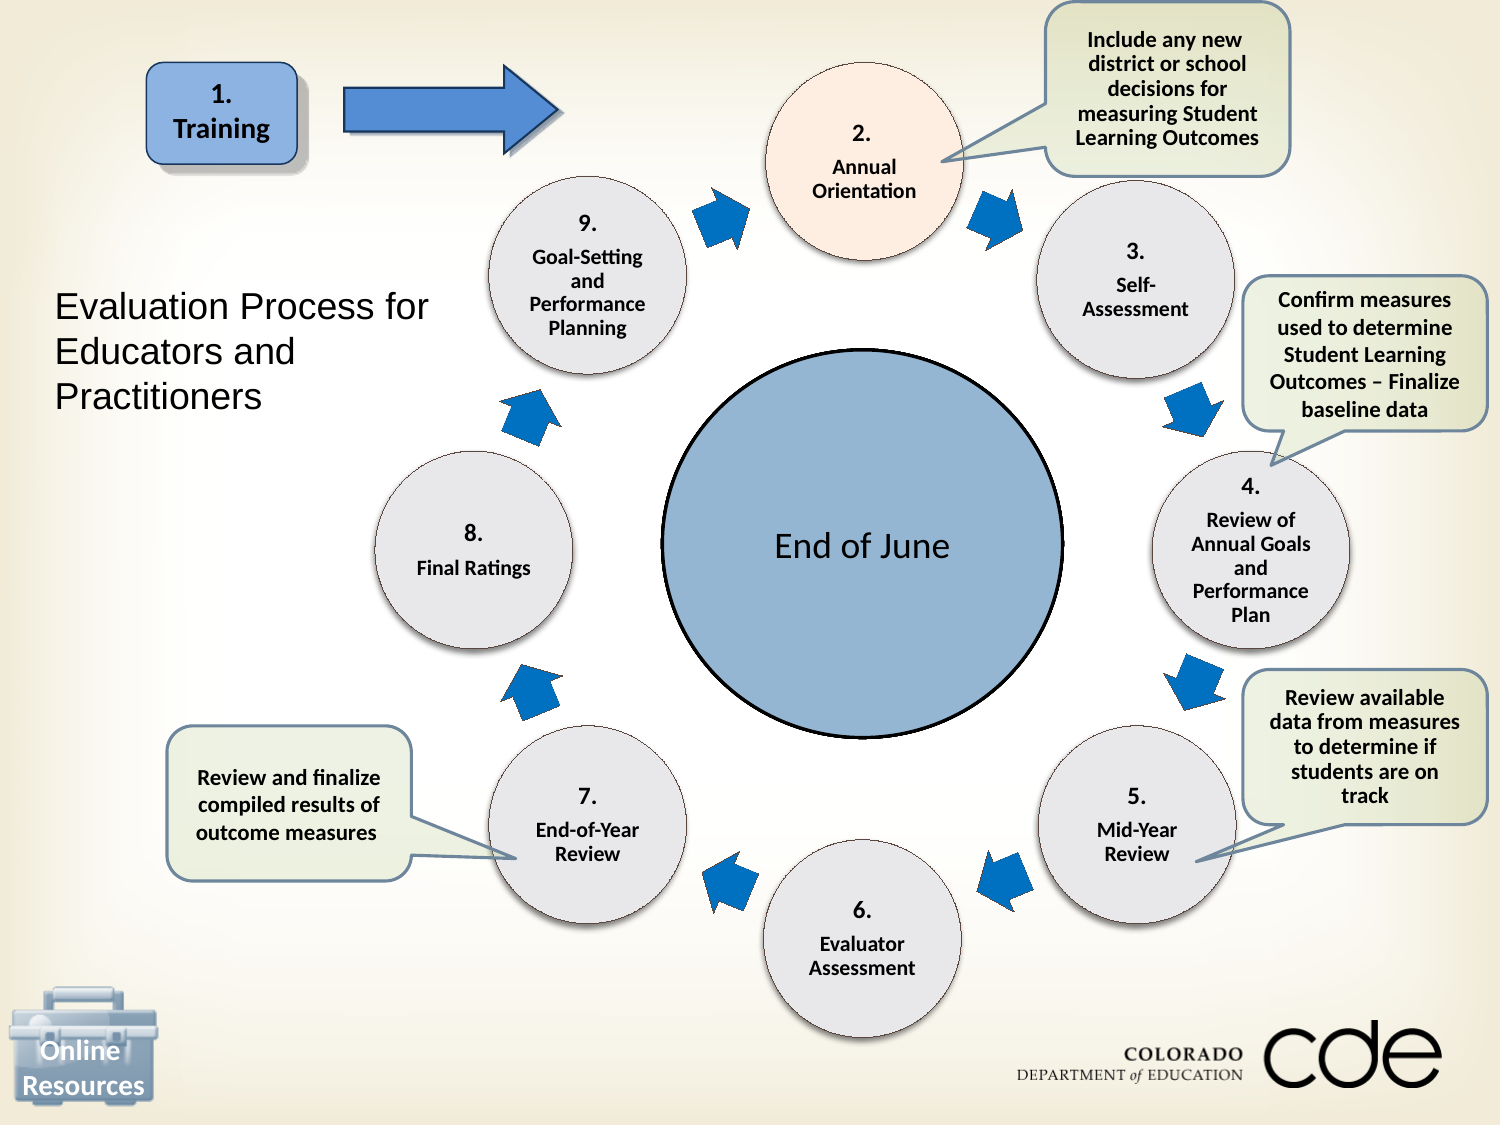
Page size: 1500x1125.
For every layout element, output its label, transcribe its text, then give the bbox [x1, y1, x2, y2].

text_box 1. Training [146, 62, 298, 165]
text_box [974, 847, 1028, 915]
text_box [344, 65, 558, 154]
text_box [1159, 387, 1227, 440]
text_box Include any new district or school decisions for measuring Student Learning Outcomes [969, 0, 1292, 178]
picture [0, 0, 1500, 1125]
text_box Confirm measures used to determine Student Learning Outcomes – Finalize baseline data [1241, 274, 1489, 450]
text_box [496, 387, 564, 441]
text_box Evaluation Process for Educators and Practitioners [39, 274, 455, 425]
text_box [1151, 450, 1351, 650]
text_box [972, 186, 1026, 254]
text_box Review available data from measures to determine if students are on track [1241, 667, 1489, 852]
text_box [497, 661, 566, 716]
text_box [699, 848, 754, 916]
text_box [697, 185, 752, 253]
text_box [374, 450, 574, 650]
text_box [488, 725, 687, 924]
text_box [765, 62, 964, 261]
text_box Review and finalize compiled results of outcome measures [165, 724, 483, 883]
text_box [763, 839, 962, 1038]
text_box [1036, 180, 1235, 379]
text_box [1037, 725, 1237, 924]
text_box End of June [660, 348, 1065, 740]
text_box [488, 175, 687, 375]
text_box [1161, 659, 1229, 713]
